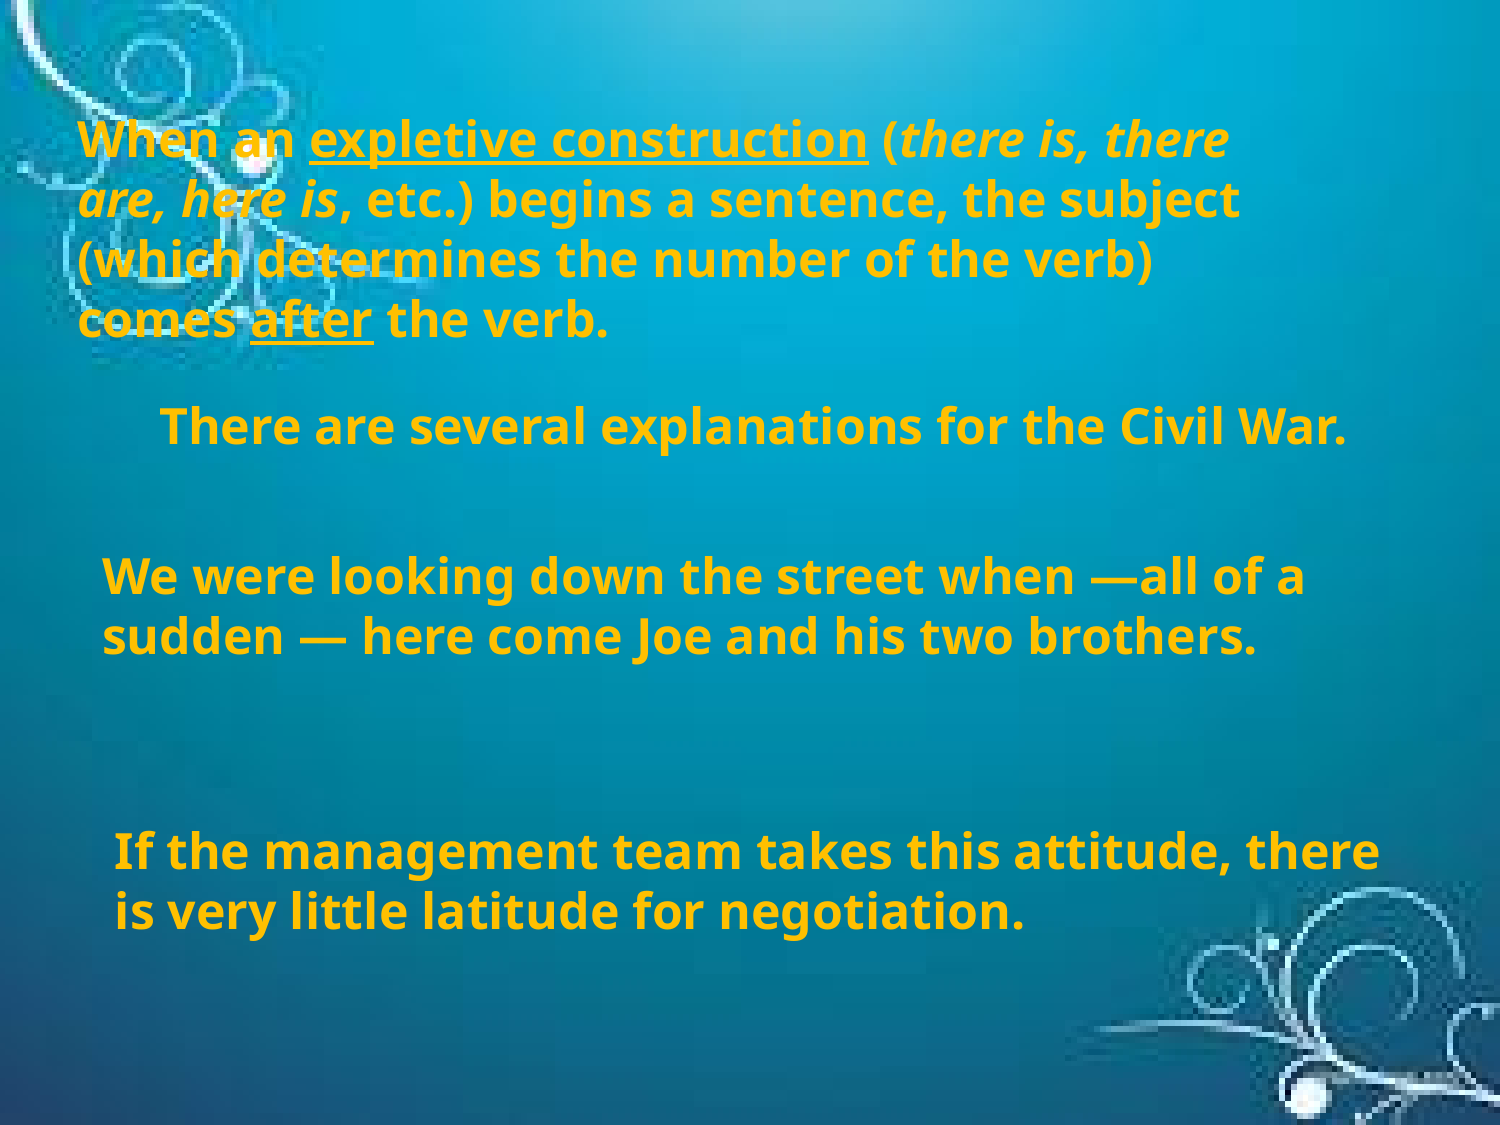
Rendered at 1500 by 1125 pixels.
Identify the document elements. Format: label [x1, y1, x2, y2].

list [0, 0, 1500, 1125]
